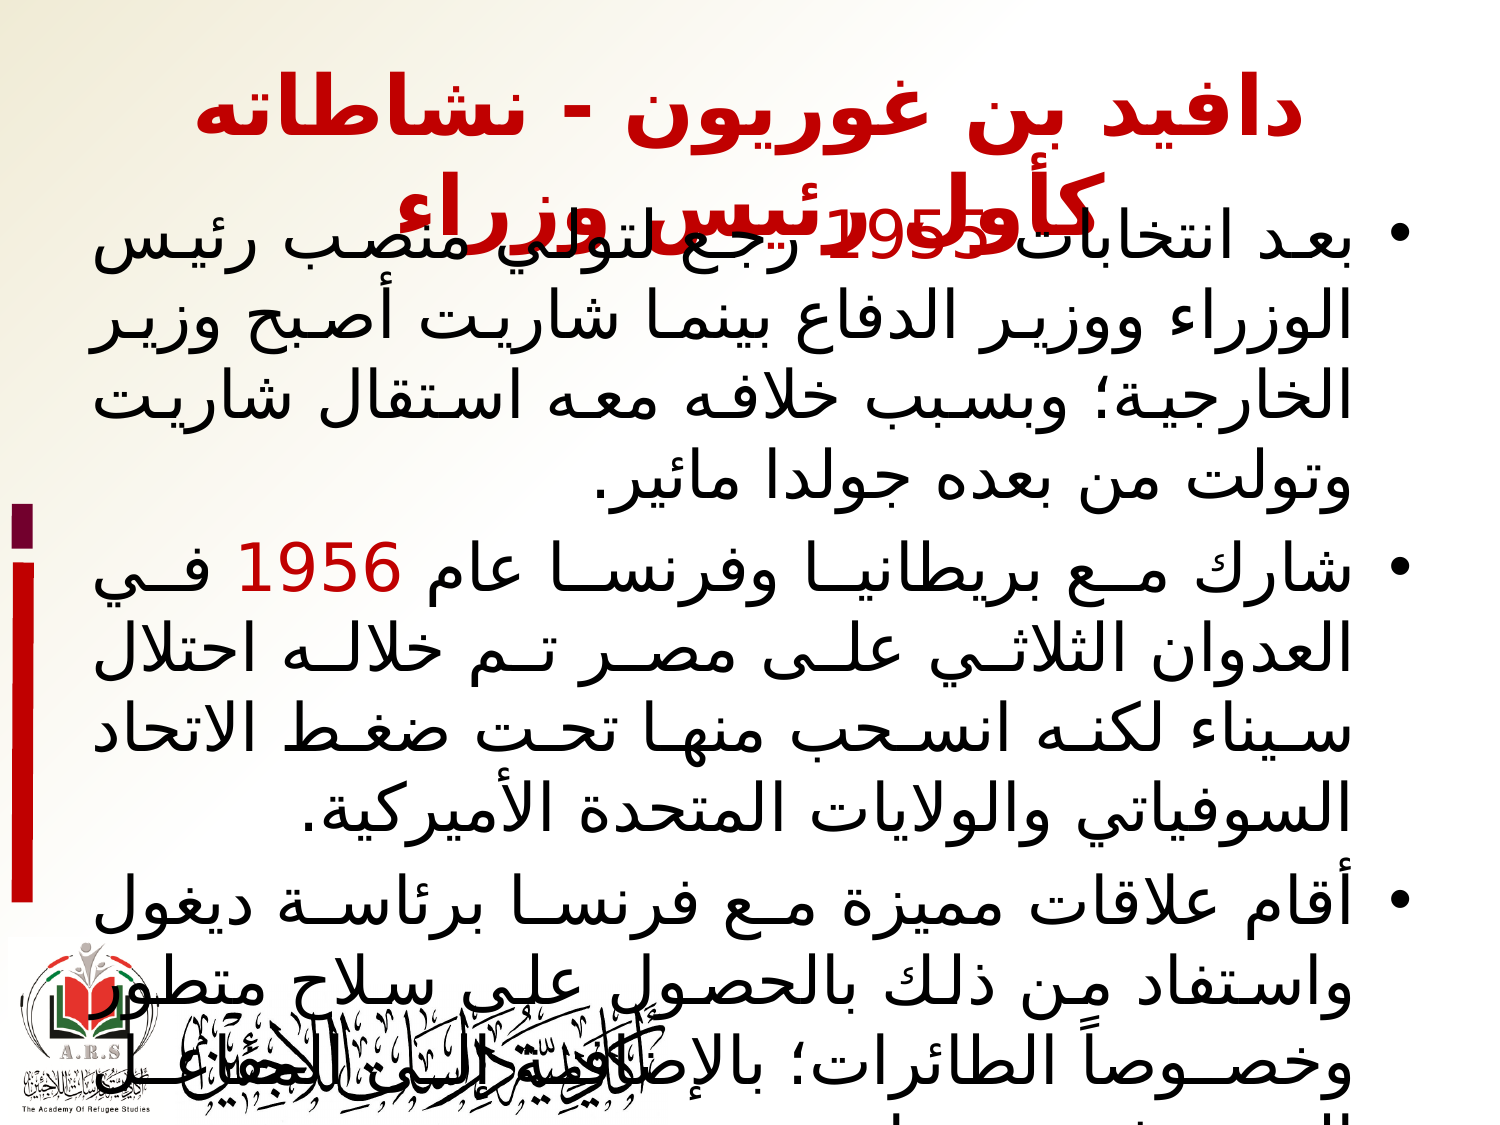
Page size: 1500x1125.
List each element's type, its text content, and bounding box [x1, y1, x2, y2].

picture [175, 984, 668, 1125]
title دافيد بن غوريون - نشاطاته كأول رئيس وزراء [75, 45, 1425, 173]
picture [8, 937, 164, 1120]
list بعد انتخابات 1955 رجع لتولي منصب رئيس الوزراء ووزير الدفاع بينما شاريت أصبح وزير الخارجية؛ وبسبب خلافه معه استقال شاريت وتولت من بعده جولدا مائير. شارك مع بريطانيا وفرنسا عام 1956 في العدوان الثلاثي على مصر تم خلاله احتلال سيناء لكنه انسحب منها تحت ضغط الاتحاد السوفياتي والولايات المتحدة الأميركية. أقام علاقات مميزة مع فرنسا برئاسة ديغول واستفاد من ذلك بالحصول على سلاح متطور وخصوصاً الطائرات؛ بالإضافة إلى المفاعل النووي في ديمونا. [76, 184, 1427, 927]
